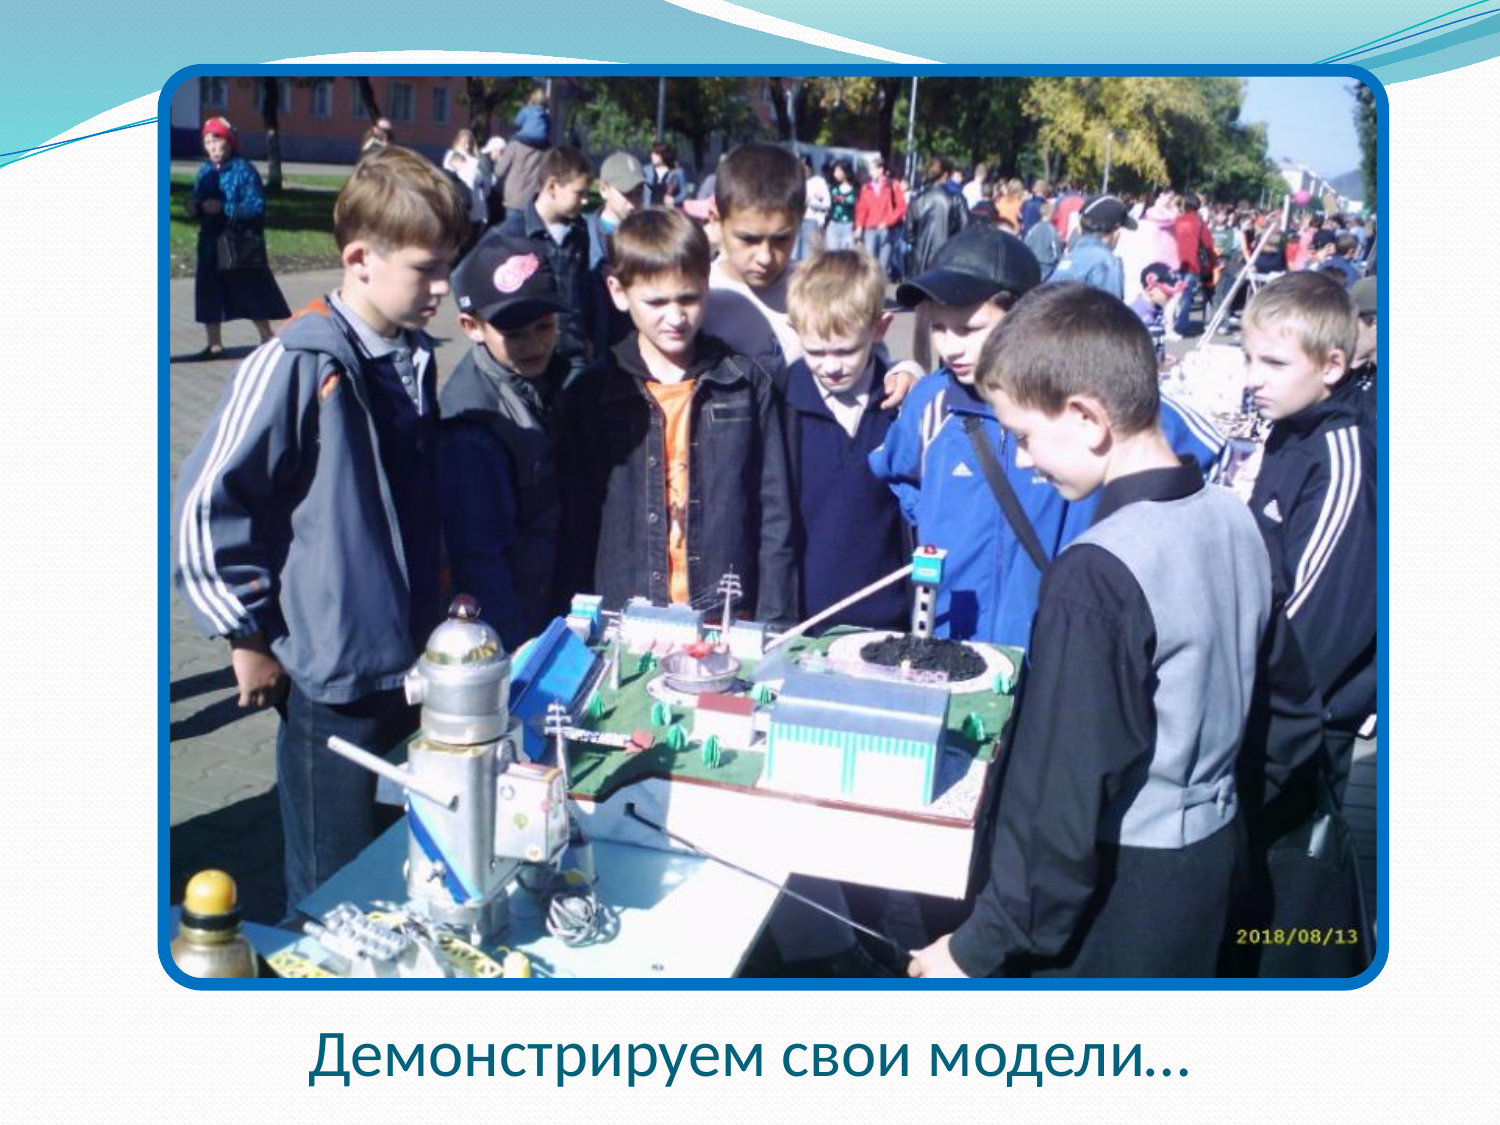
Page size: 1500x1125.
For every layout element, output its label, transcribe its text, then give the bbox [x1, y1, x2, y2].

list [163, 70, 1383, 985]
title Демонстрируем свои модели… [75, 996, 1425, 1090]
